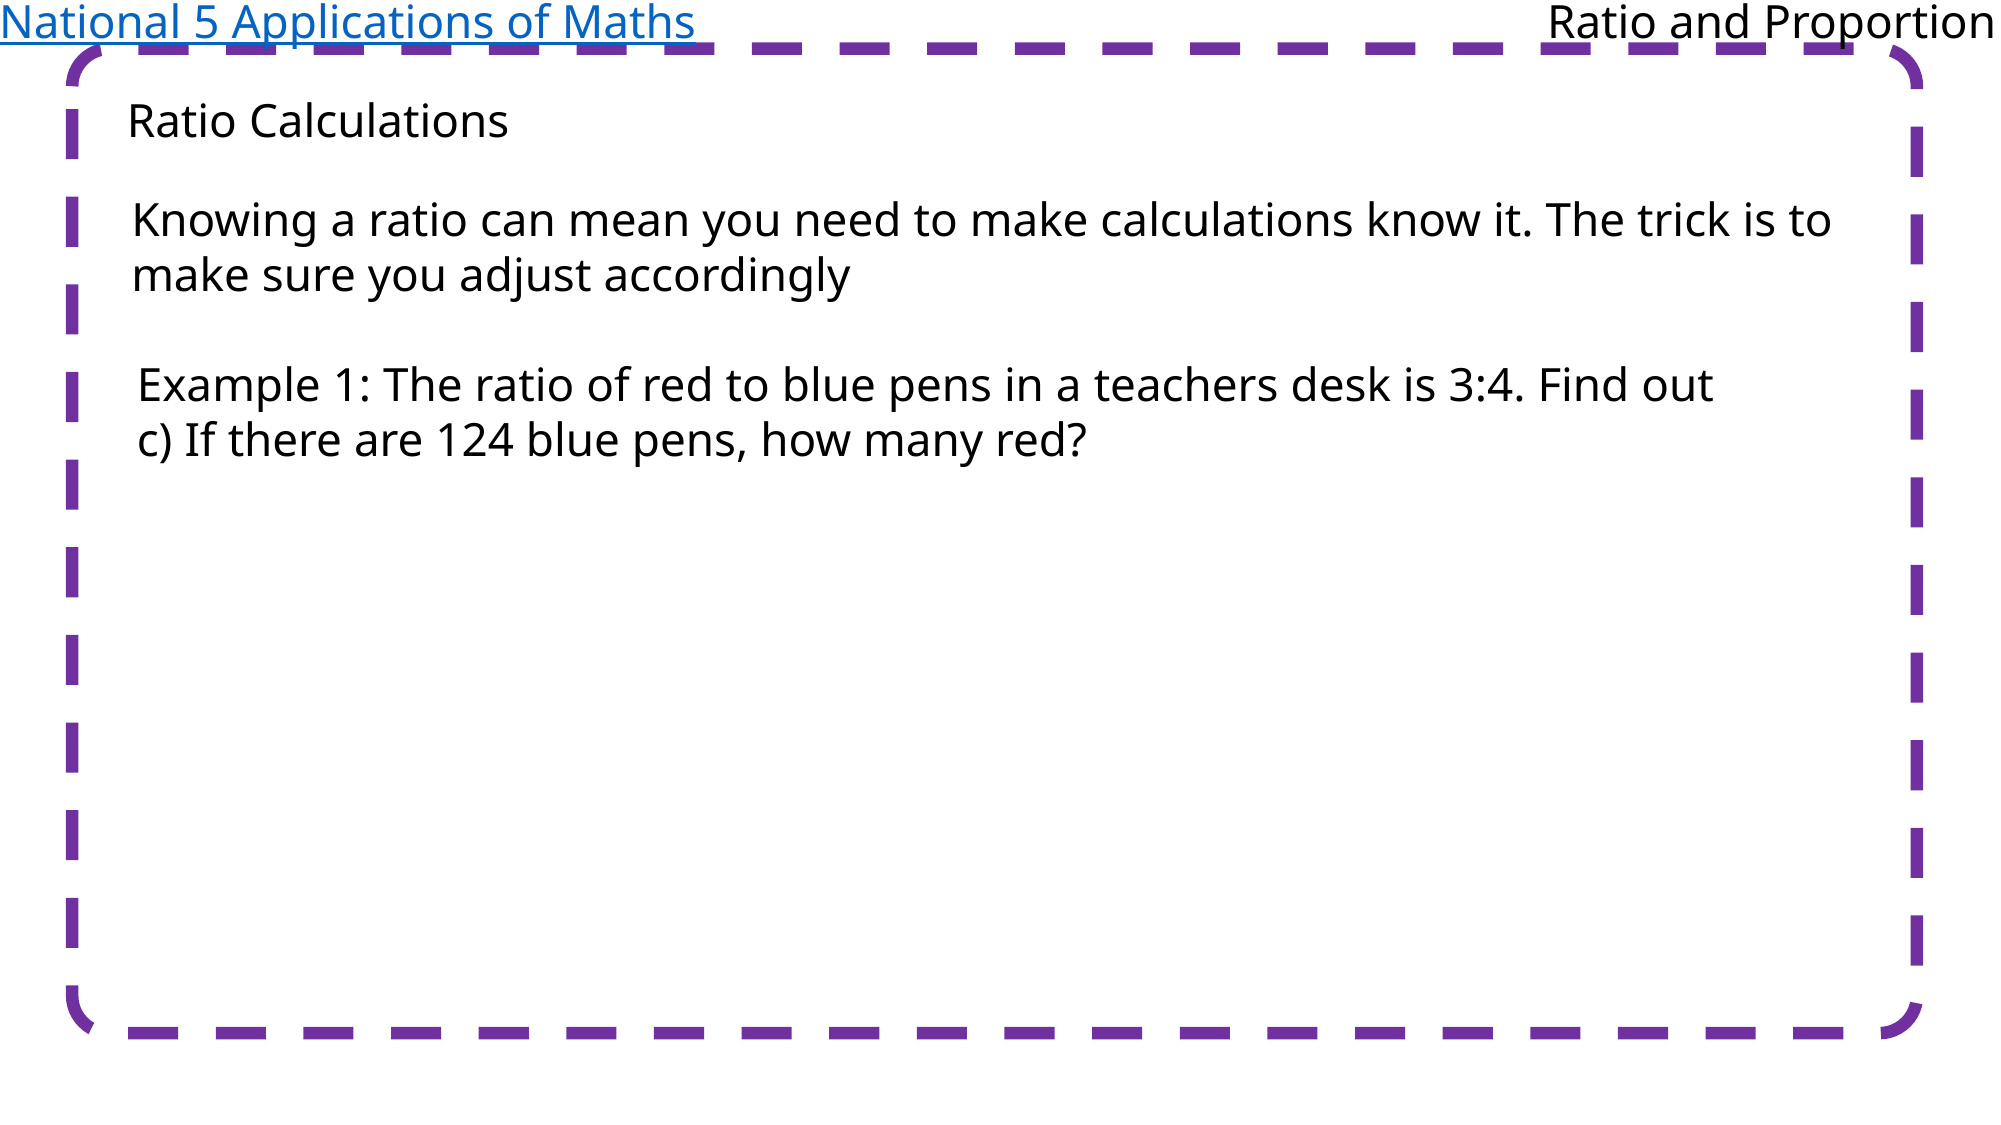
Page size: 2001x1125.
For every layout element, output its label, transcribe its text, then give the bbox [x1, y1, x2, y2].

text_box Example 1: The ratio of red to blue pens in a teachers desk is 3:4. Find out c) If there are 124 blue pens, how many red? [122, 348, 1878, 473]
text_box [71, 47, 1919, 1035]
text_box Knowing a ratio can mean you need to make calculations know it. The trick is to make sure you adjust accordingly [116, 182, 1873, 308]
text_box Ratio Calculations [112, 84, 525, 154]
text_box Ratio and Proportion [1532, 0, 2000, 55]
text_box National 5 Applications of Maths [0, 0, 712, 63]
